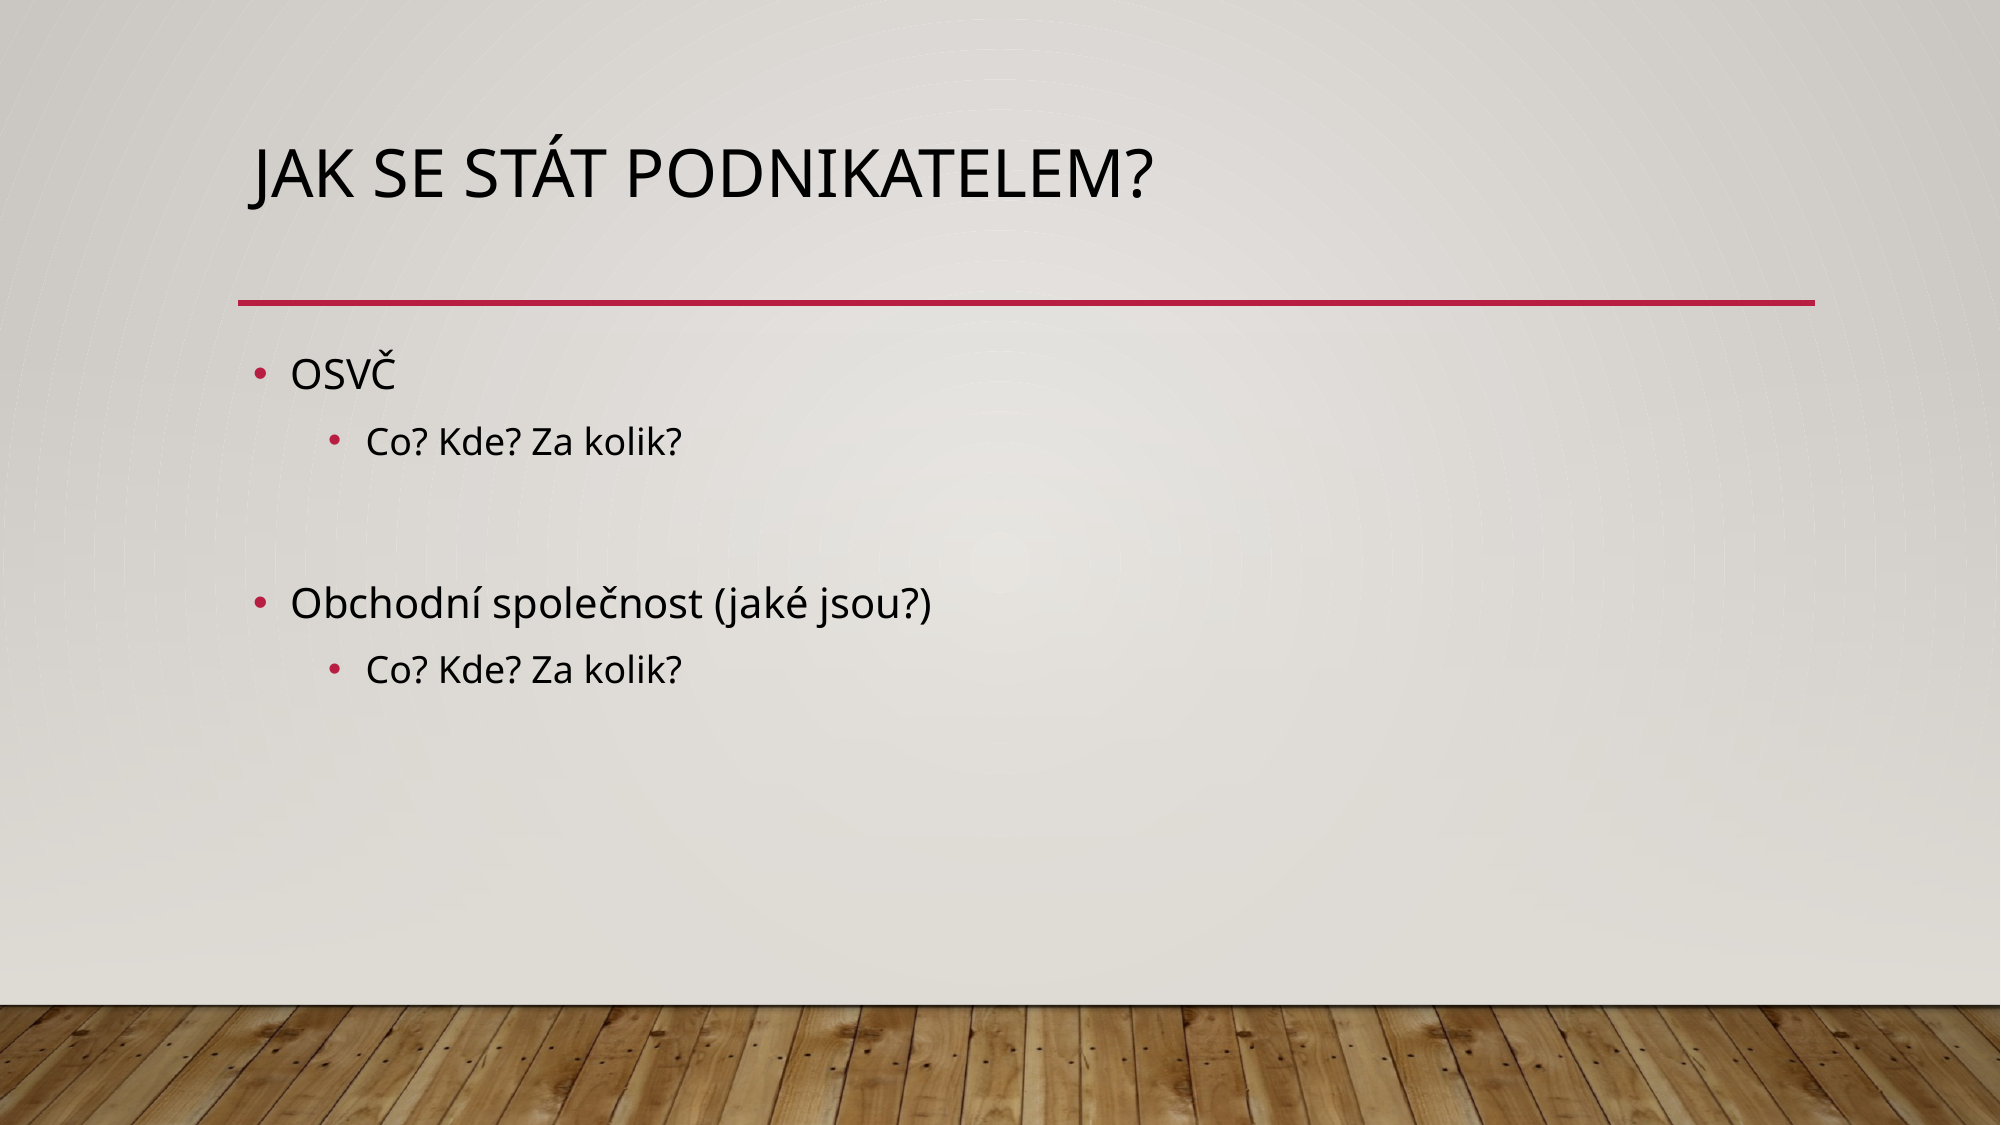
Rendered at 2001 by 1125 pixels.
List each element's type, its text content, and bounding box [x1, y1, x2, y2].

list OSVČ Co? Kde? Za kolik? Obchodní společnost (jaké jsou?) Co? Kde? Za kolik? [238, 330, 1814, 897]
picture [0, 1005, 2000, 1125]
title Jak se stát podnikatelem? [238, 131, 1814, 305]
